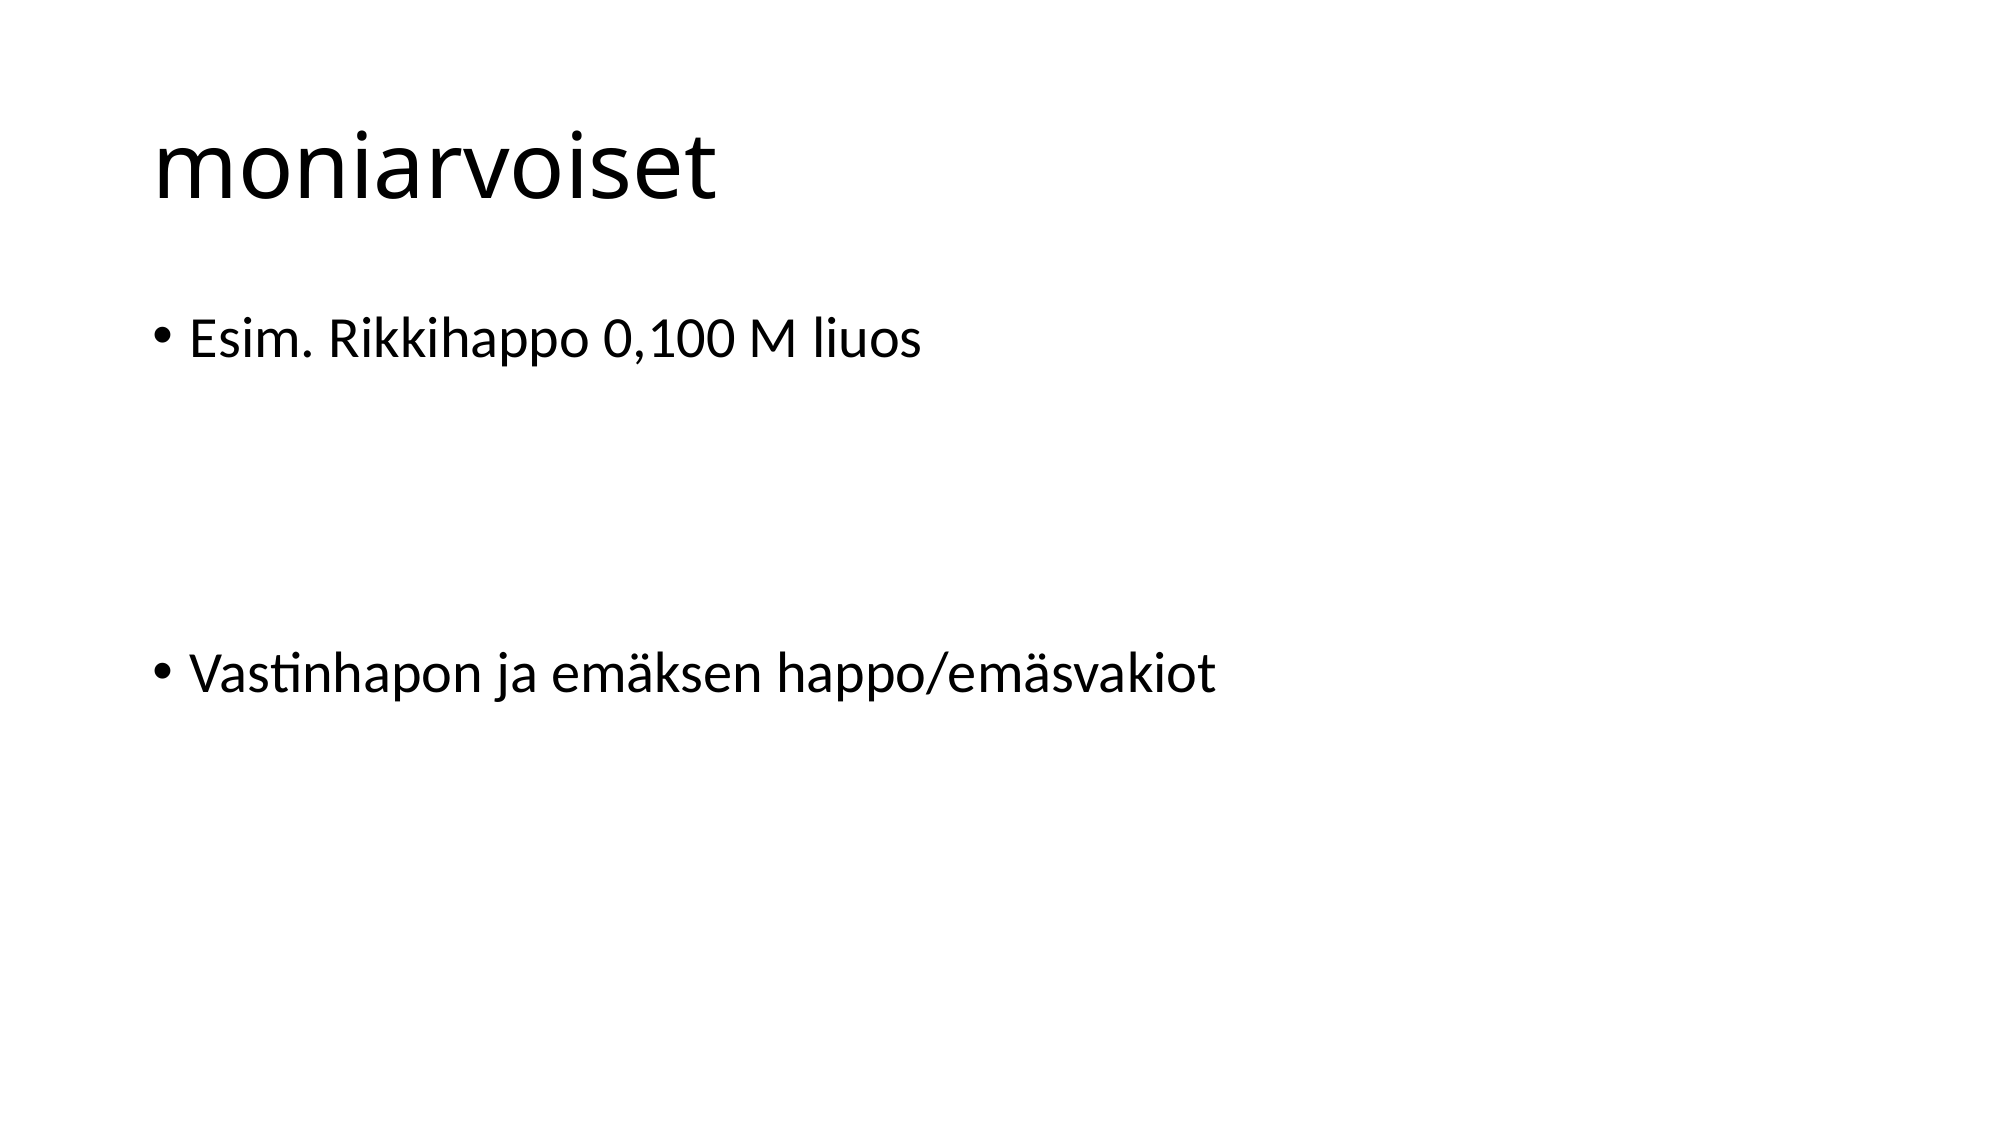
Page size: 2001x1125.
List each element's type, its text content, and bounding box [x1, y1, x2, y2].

title moniarvoiset [137, 59, 1863, 278]
